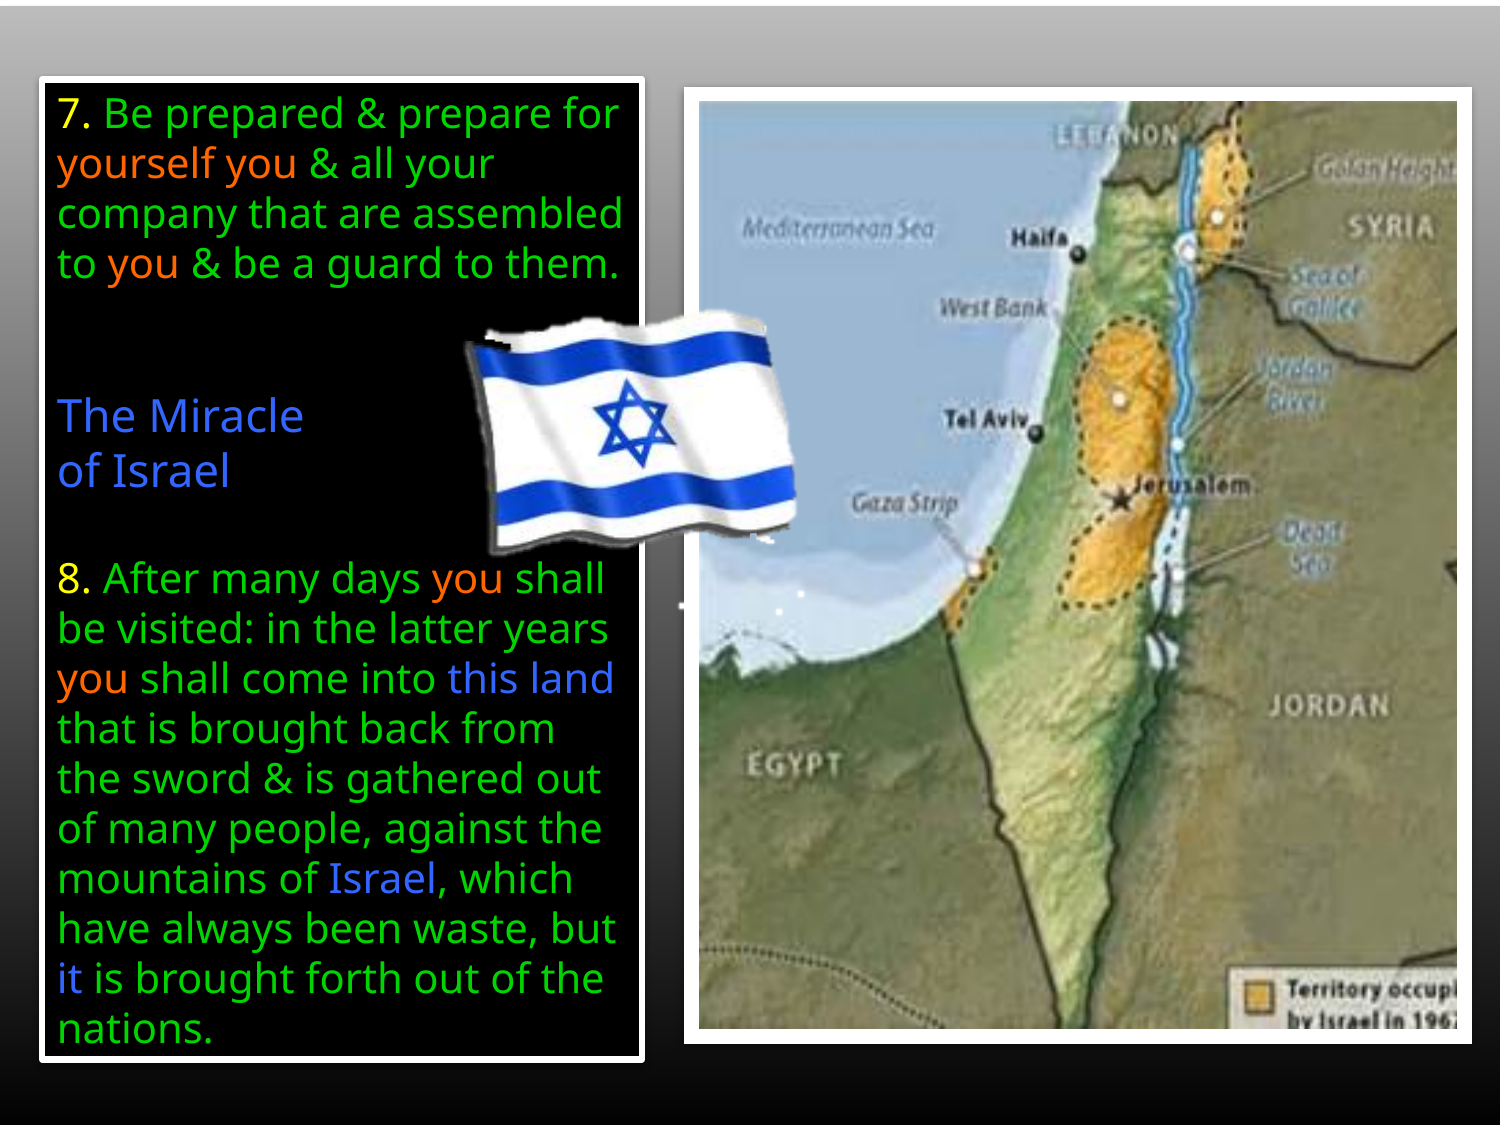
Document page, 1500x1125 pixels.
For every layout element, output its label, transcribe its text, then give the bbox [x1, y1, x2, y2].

text_box [0, 6, 1500, 1125]
picture [440, 100, 1458, 1030]
text_box 7. Be prepared & prepare for yourself you & all your company that are assembled to you & be a guard to them. The Miracle of Israel 8. After many days you shall be visited: in the latter years you shall come into this land that is brought back from the sword & is gathered out of many people, against the mountains of Israel, which have always been waste, but it is brought forth out of the nations. [39, 76, 645, 1063]
